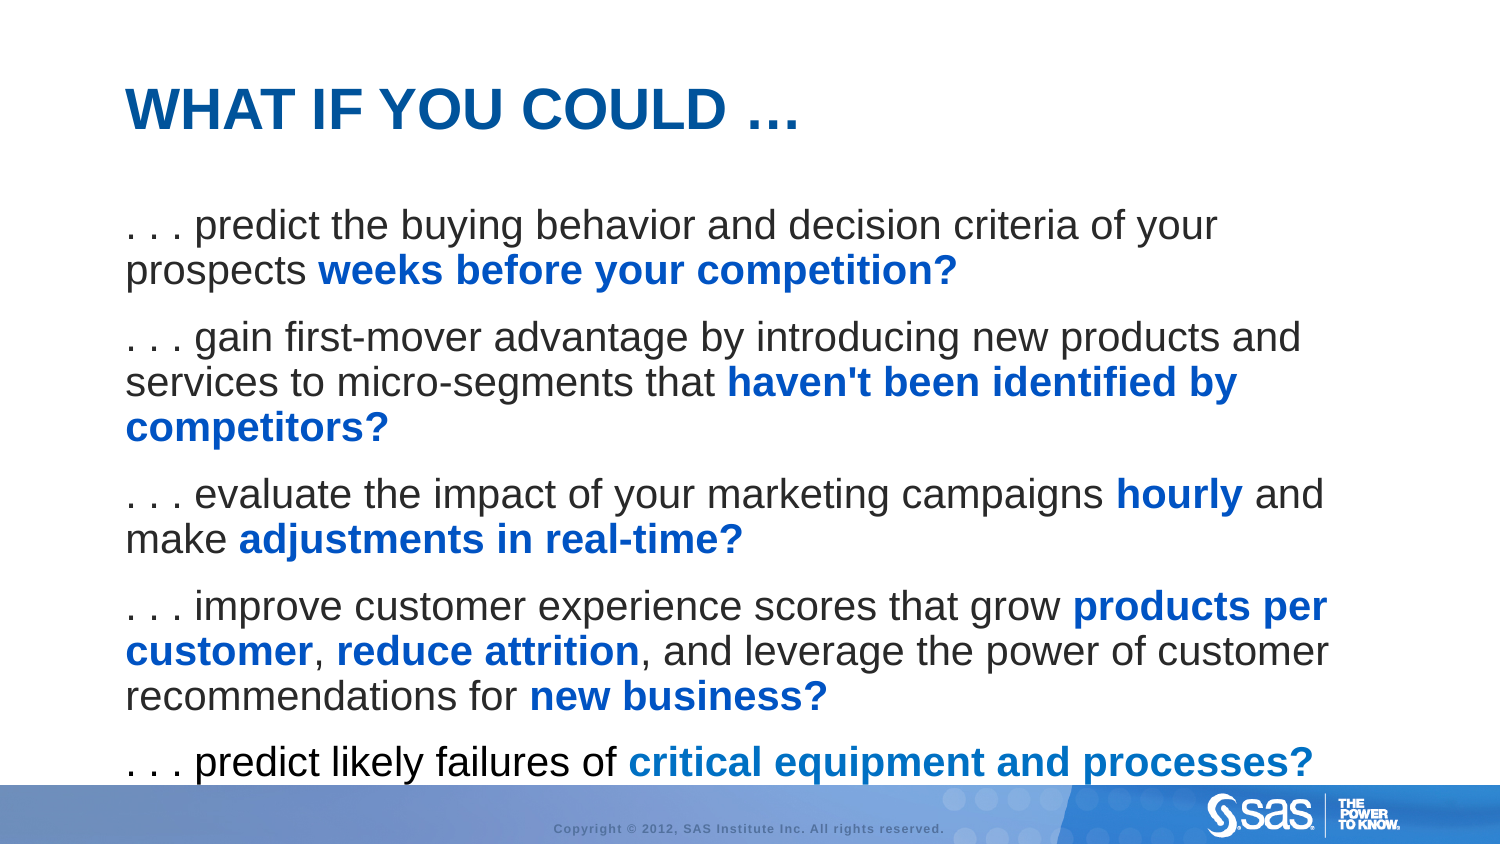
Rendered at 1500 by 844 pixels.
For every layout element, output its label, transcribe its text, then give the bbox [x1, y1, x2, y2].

text_box . . . predict the buying behavior and decision criteria of your prospects weeks before your competition? . . . gain first-mover advantage by introducing new products and services to micro-segments that haven't been identified by competitors? . . . evaluate the impact of your marketing campaigns hourly and make adjustments in real-time? . . . improve customer experience scores that grow products per customer, reduce attrition, and leverage the power of customer recommendations for new business? . . . predict likely failures of critical equipment and processes? [110, 196, 1401, 811]
picture [0, 785, 1500, 844]
text_box WHAT IF YOU COULD … [110, 72, 1200, 150]
